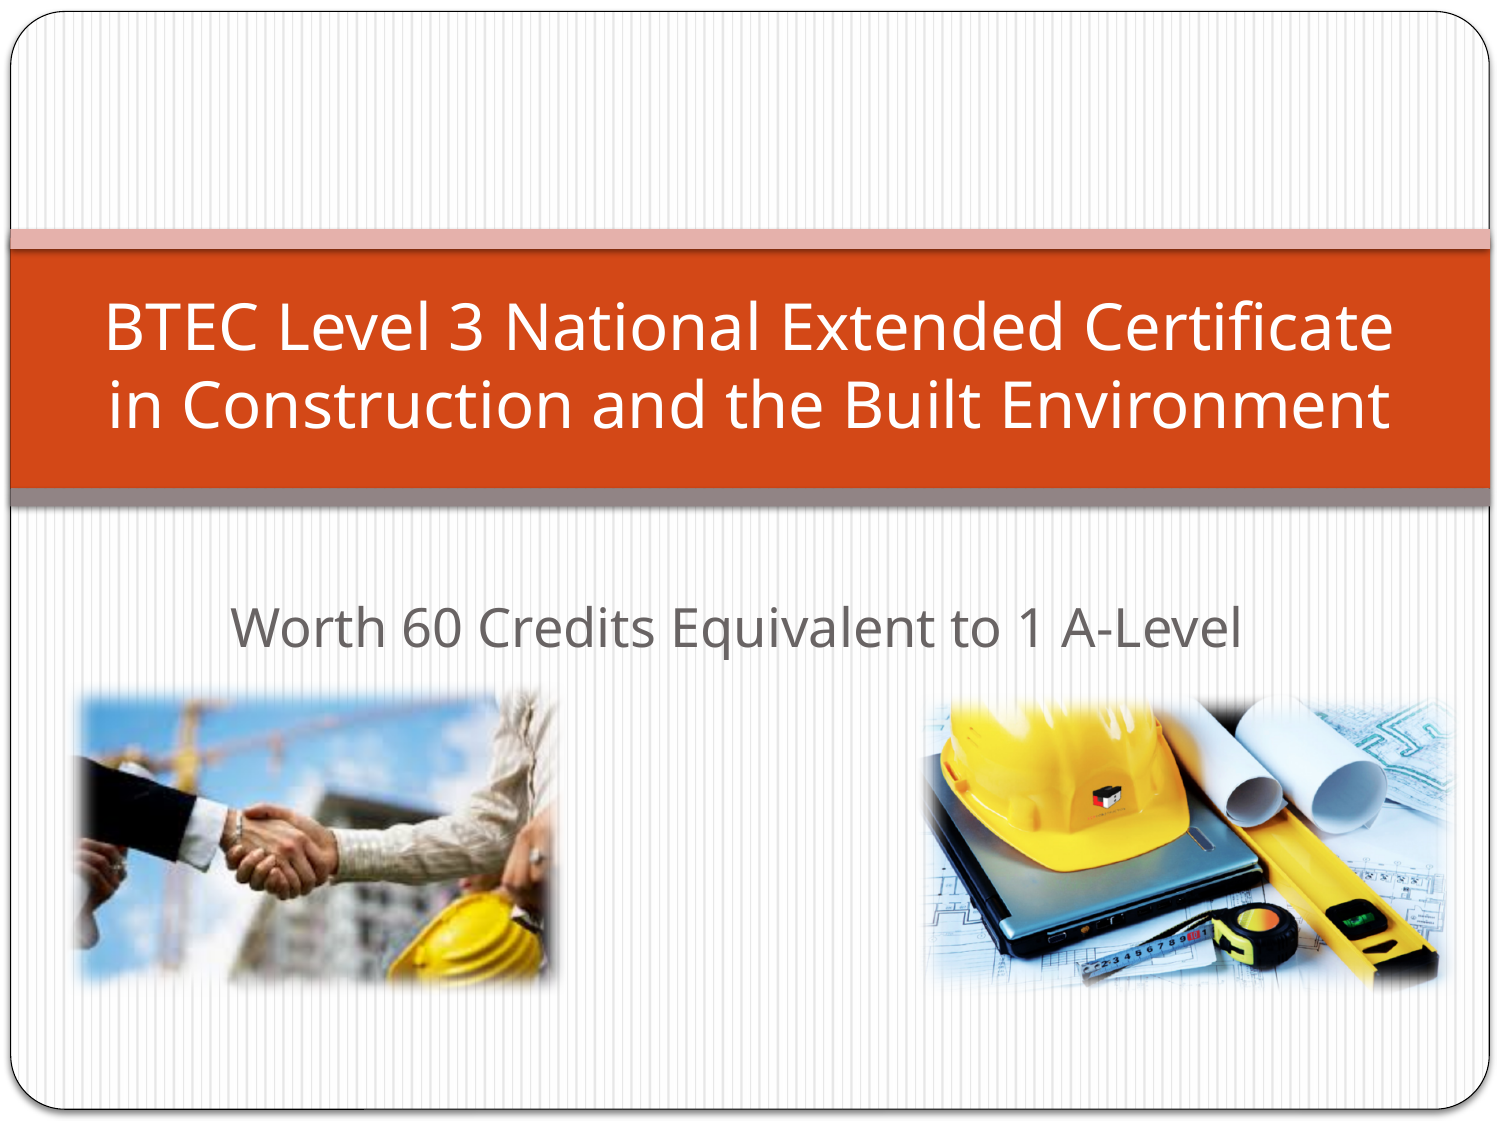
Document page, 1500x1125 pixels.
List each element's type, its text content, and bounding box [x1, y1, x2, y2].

title BTEC Level 3 National Extended Certificate in Construction and the Built Environment [75, 247, 1425, 489]
picture [64, 680, 567, 997]
subtitle Worth 60 Credits Equivalent to 1 A-Level [212, 586, 1263, 788]
picture [915, 692, 1462, 997]
